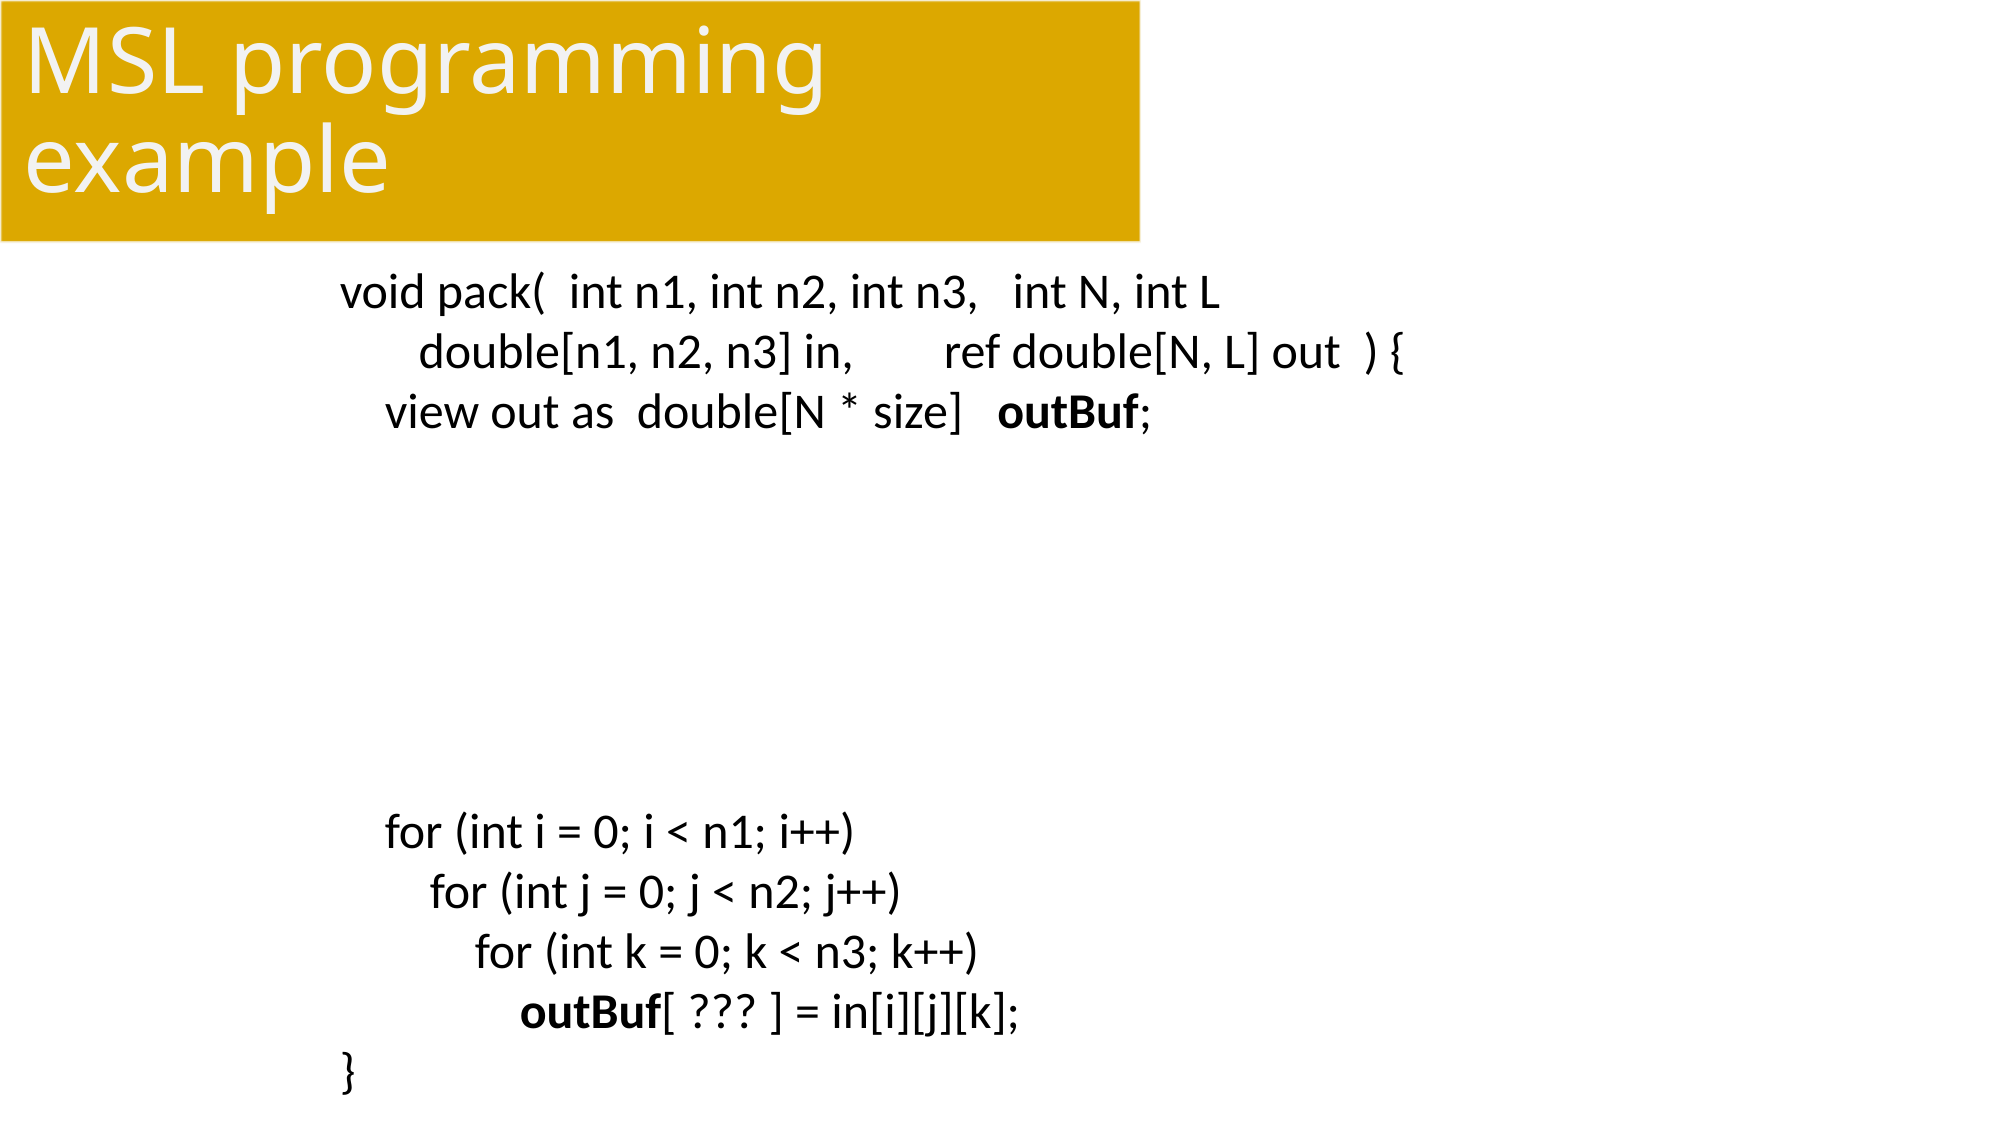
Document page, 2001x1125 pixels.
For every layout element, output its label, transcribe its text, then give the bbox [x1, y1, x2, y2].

text_box void pack( int n1, int n2, int n3, int N, int L double[n1, n2, n3] in, ref double[N, L] out ) { view out as double[N * size] outBuf; for (int i = 0; i < n1; i++) for (int j = 0; j < n2; j++) for (int k = 0; k < n3; k++) outBuf[ ??? ] = in[i][j][k]; } [324, 251, 1719, 1107]
title MSL programming example [8, 4, 1136, 223]
